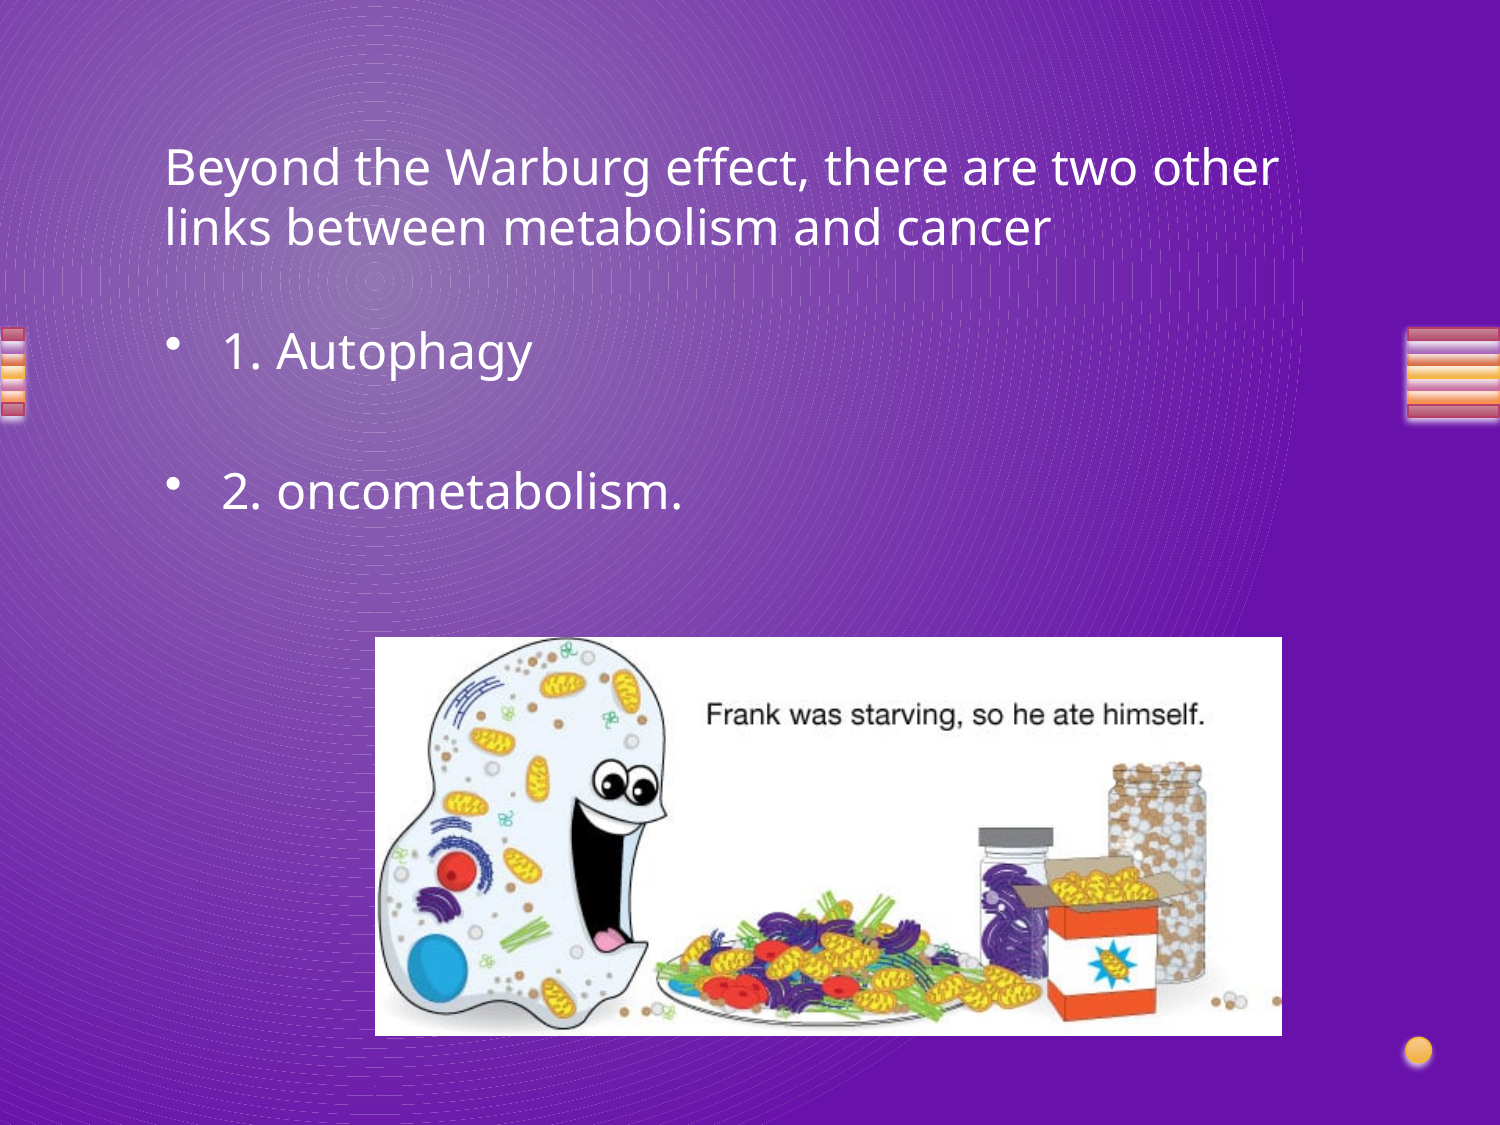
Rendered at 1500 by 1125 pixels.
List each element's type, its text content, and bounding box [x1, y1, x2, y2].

title Beyond the Warburg effect, there are two other links between metabolism and cancer [150, 75, 1413, 263]
list 1. Autophagy 2. oncometabolism. [150, 312, 1375, 1005]
picture [374, 637, 1282, 1037]
